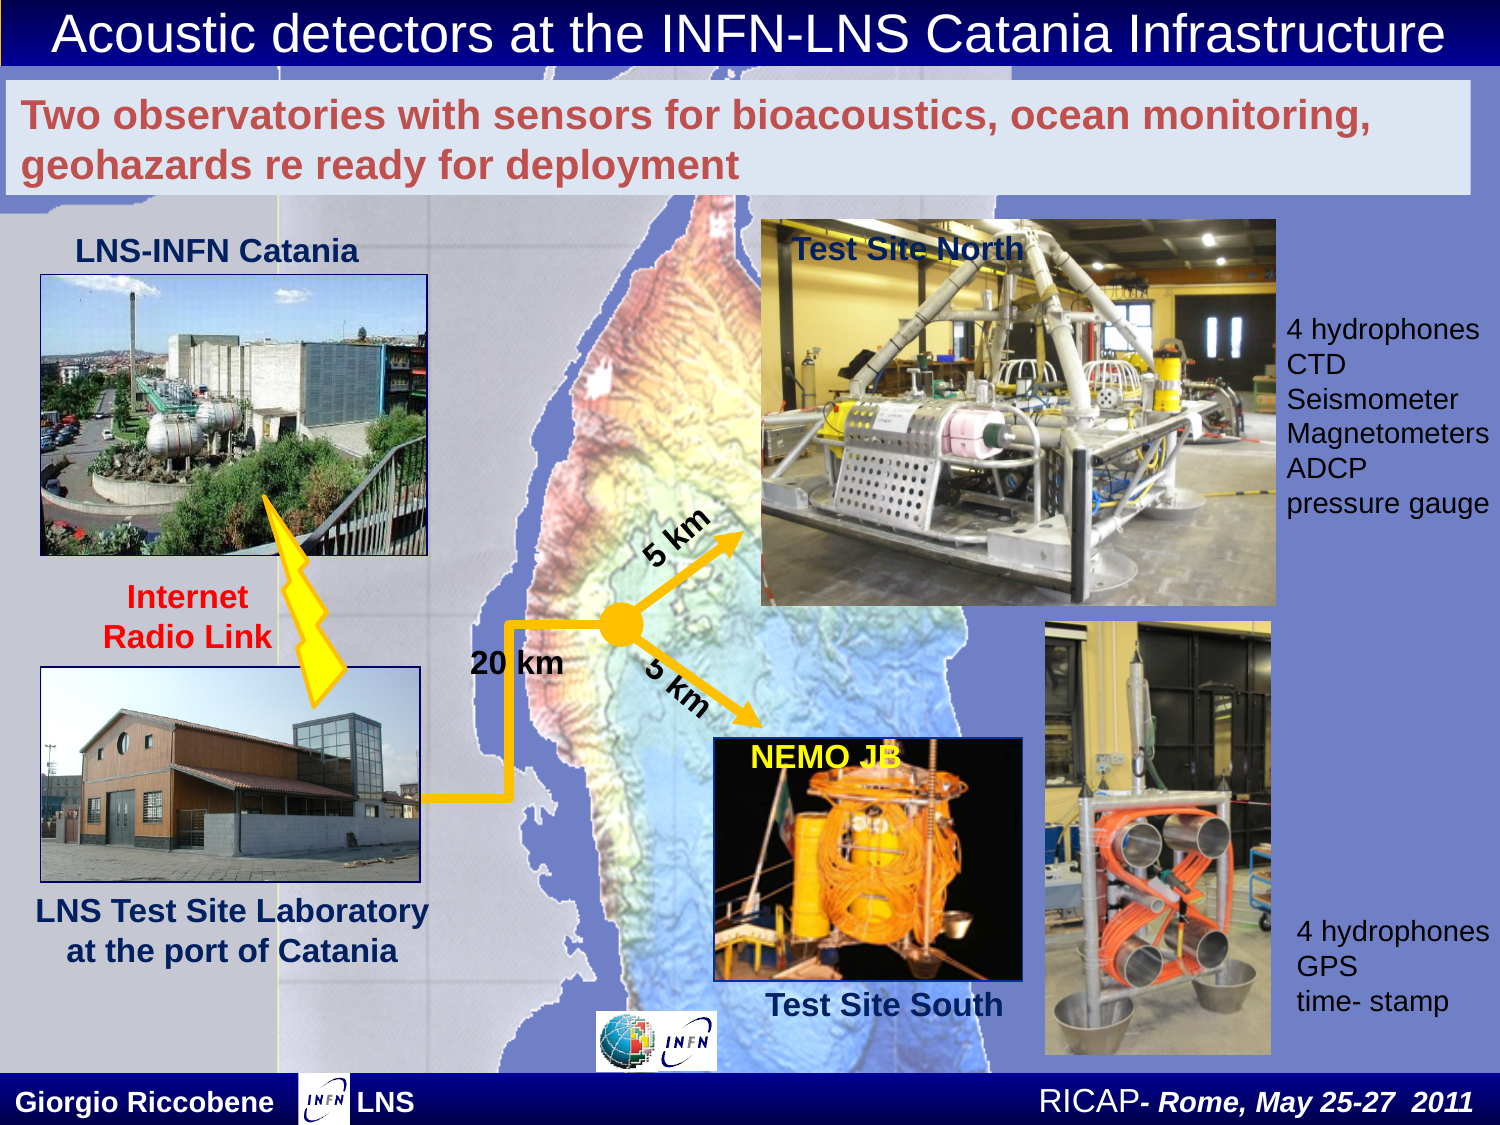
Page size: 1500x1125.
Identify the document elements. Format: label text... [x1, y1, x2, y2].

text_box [418, 624, 604, 799]
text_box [652, 617, 745, 748]
picture [0, 66, 1500, 1125]
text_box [648, 515, 730, 628]
title Acoustic detectors at the INFN-LNS Catania Infrastructure [0, 0, 1500, 66]
